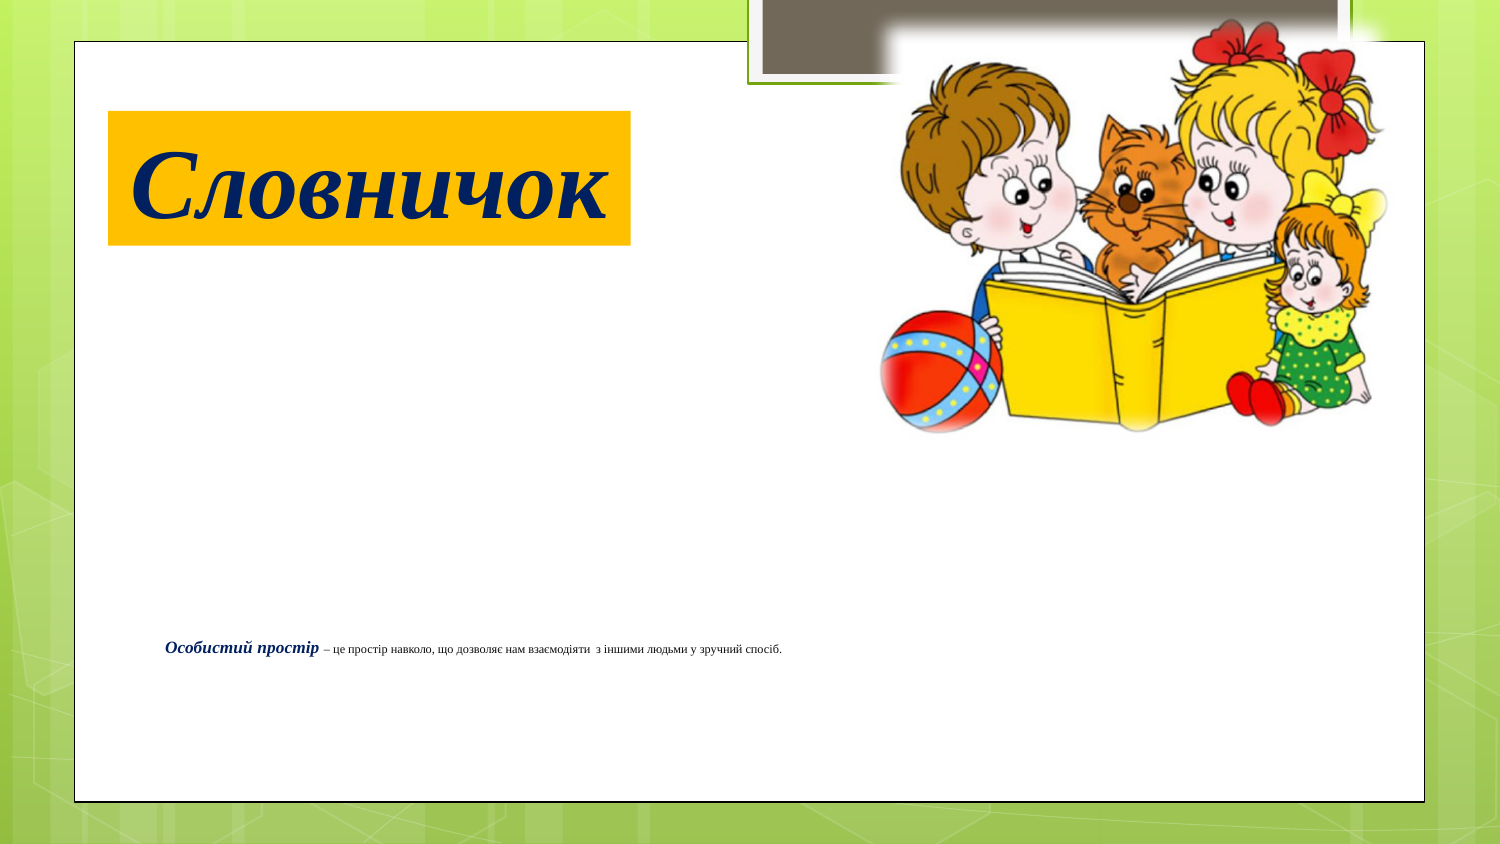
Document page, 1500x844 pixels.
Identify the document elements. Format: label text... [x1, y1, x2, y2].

text_box Словничок [108, 110, 631, 246]
title Особистий простір – це простір навколо, що дозволяє нам взаємодіяти з іншими людьми у зручний спосіб. [150, 524, 1381, 665]
picture [868, 8, 1398, 444]
